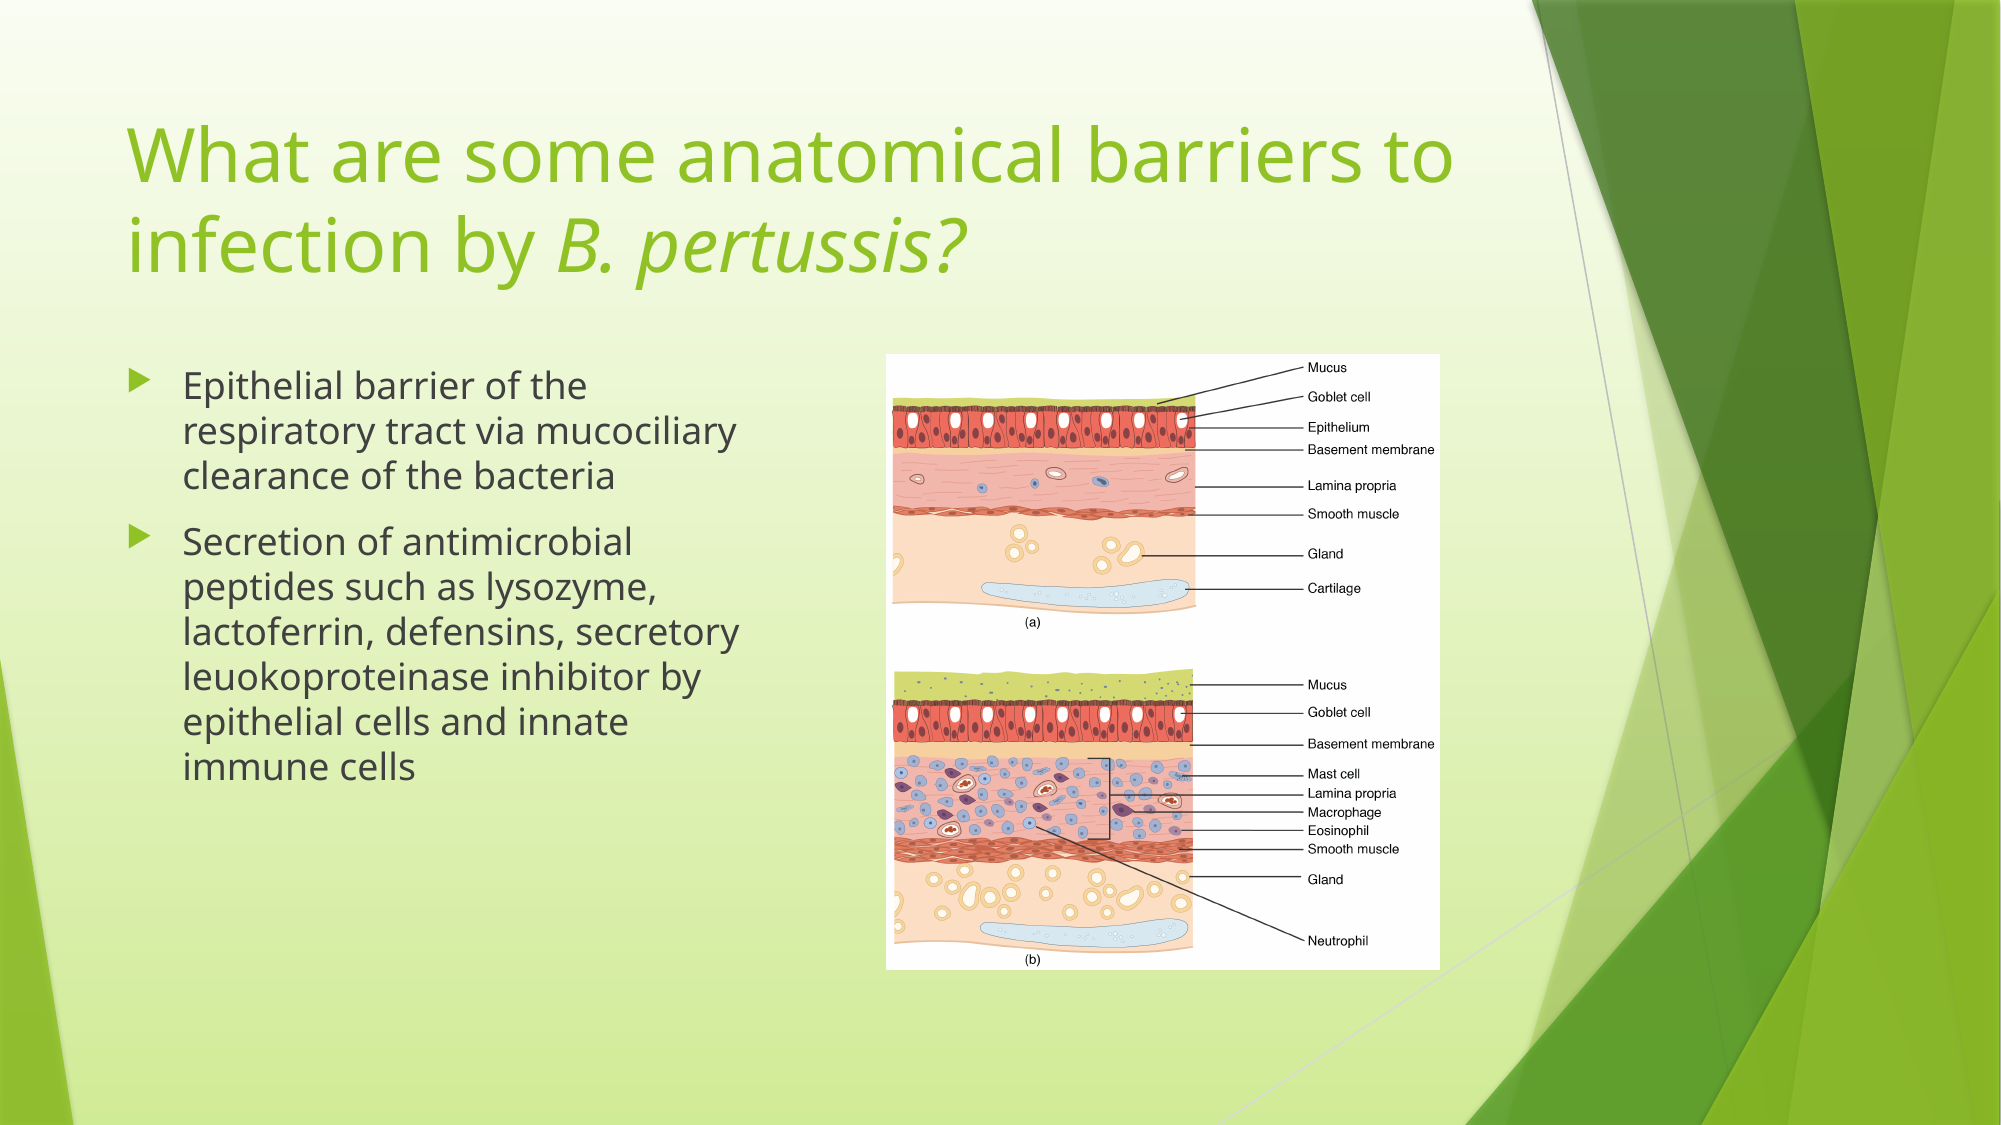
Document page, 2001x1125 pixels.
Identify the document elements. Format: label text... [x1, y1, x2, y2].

picture [885, 353, 1441, 970]
list Epithelial barrier of the respiratory tract via mucociliary clearance of the bacteria Secretion of antimicrobial peptides such as lysozyme, lactoferrin, defensins, secretory leuokoproteinase inhibitor by epithelial cells and innate immune cells [111, 354, 761, 970]
title What are some anatomical barriers to infection by B. pertussis? [111, 99, 1522, 317]
